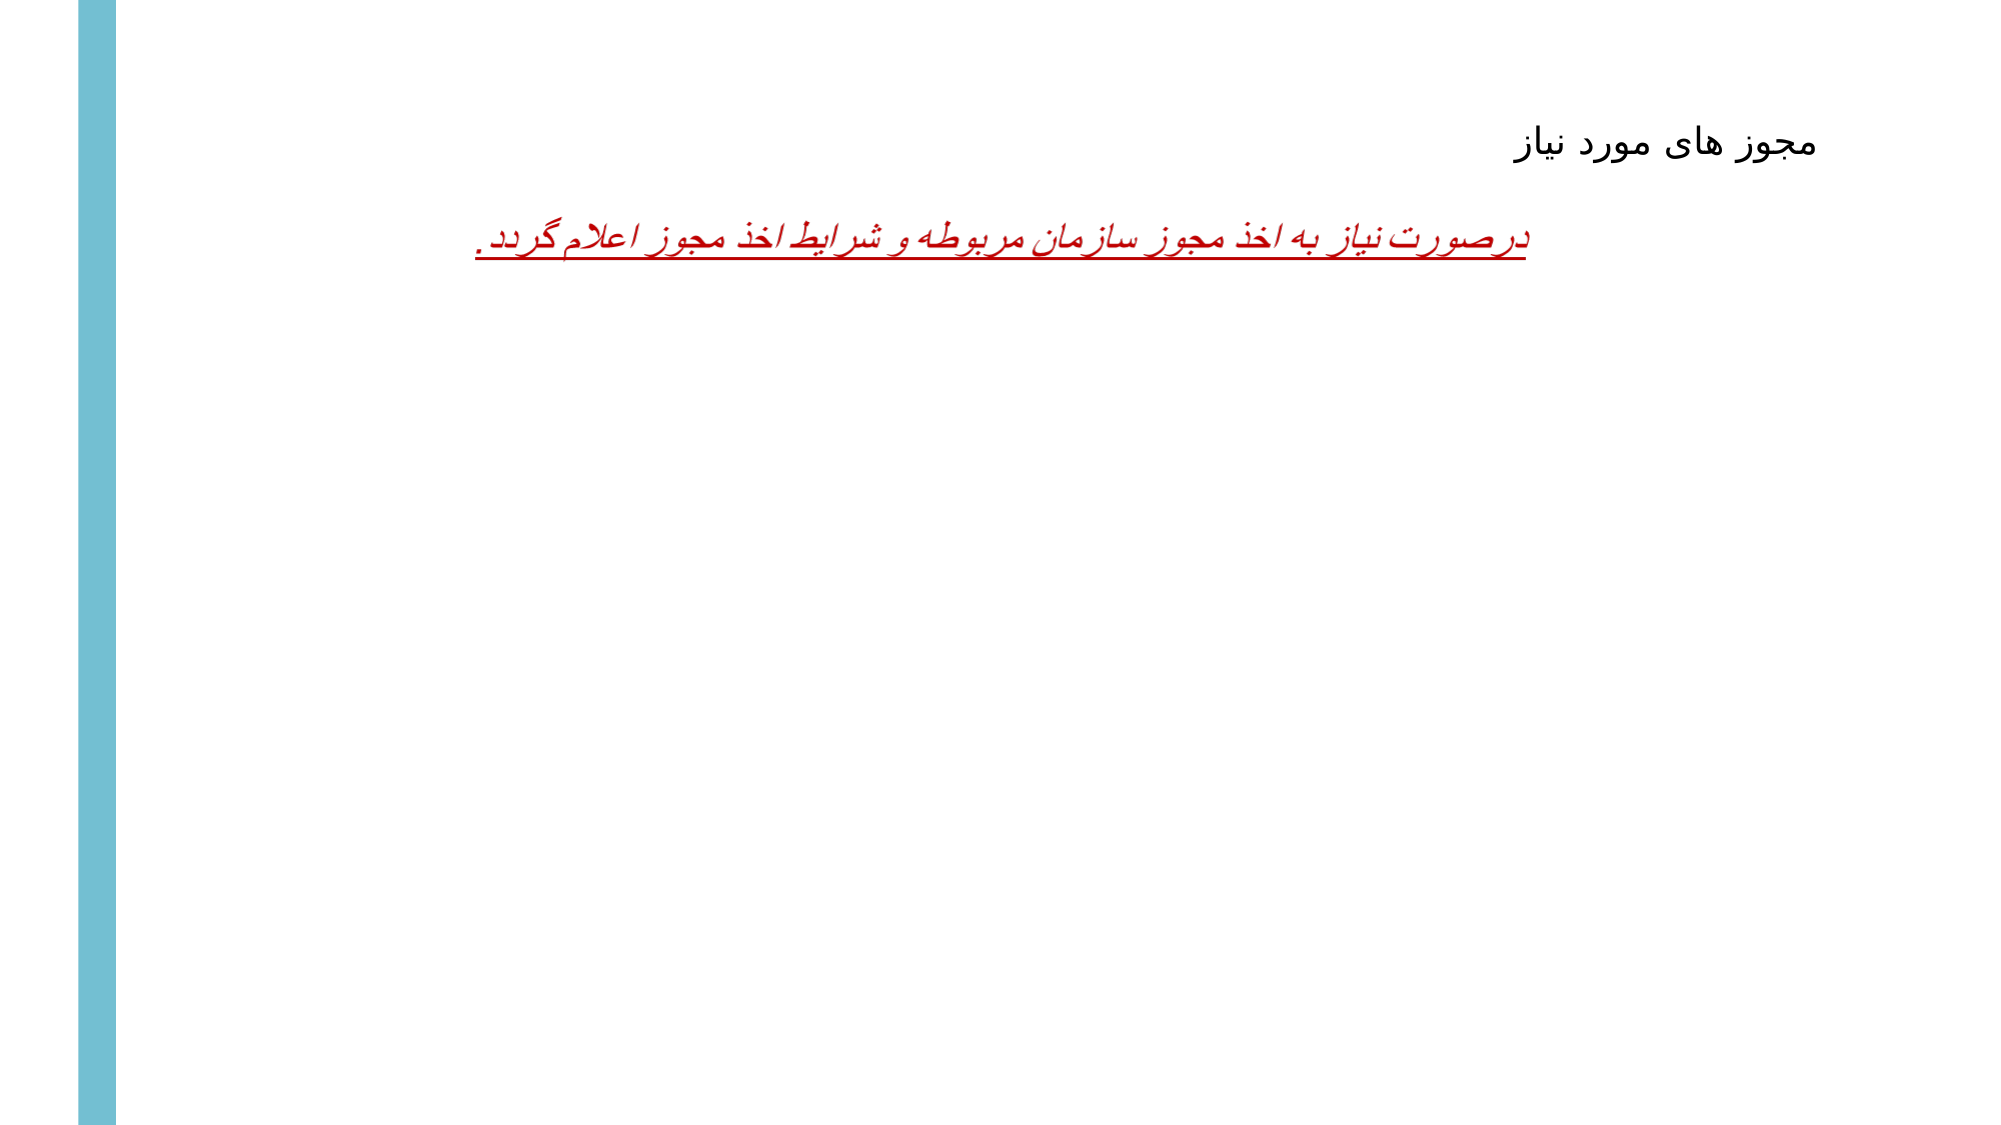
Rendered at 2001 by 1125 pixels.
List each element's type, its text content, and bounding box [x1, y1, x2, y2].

text_box مجوز های مورد نیاز [716, 109, 1833, 170]
picture [137, 200, 1863, 925]
